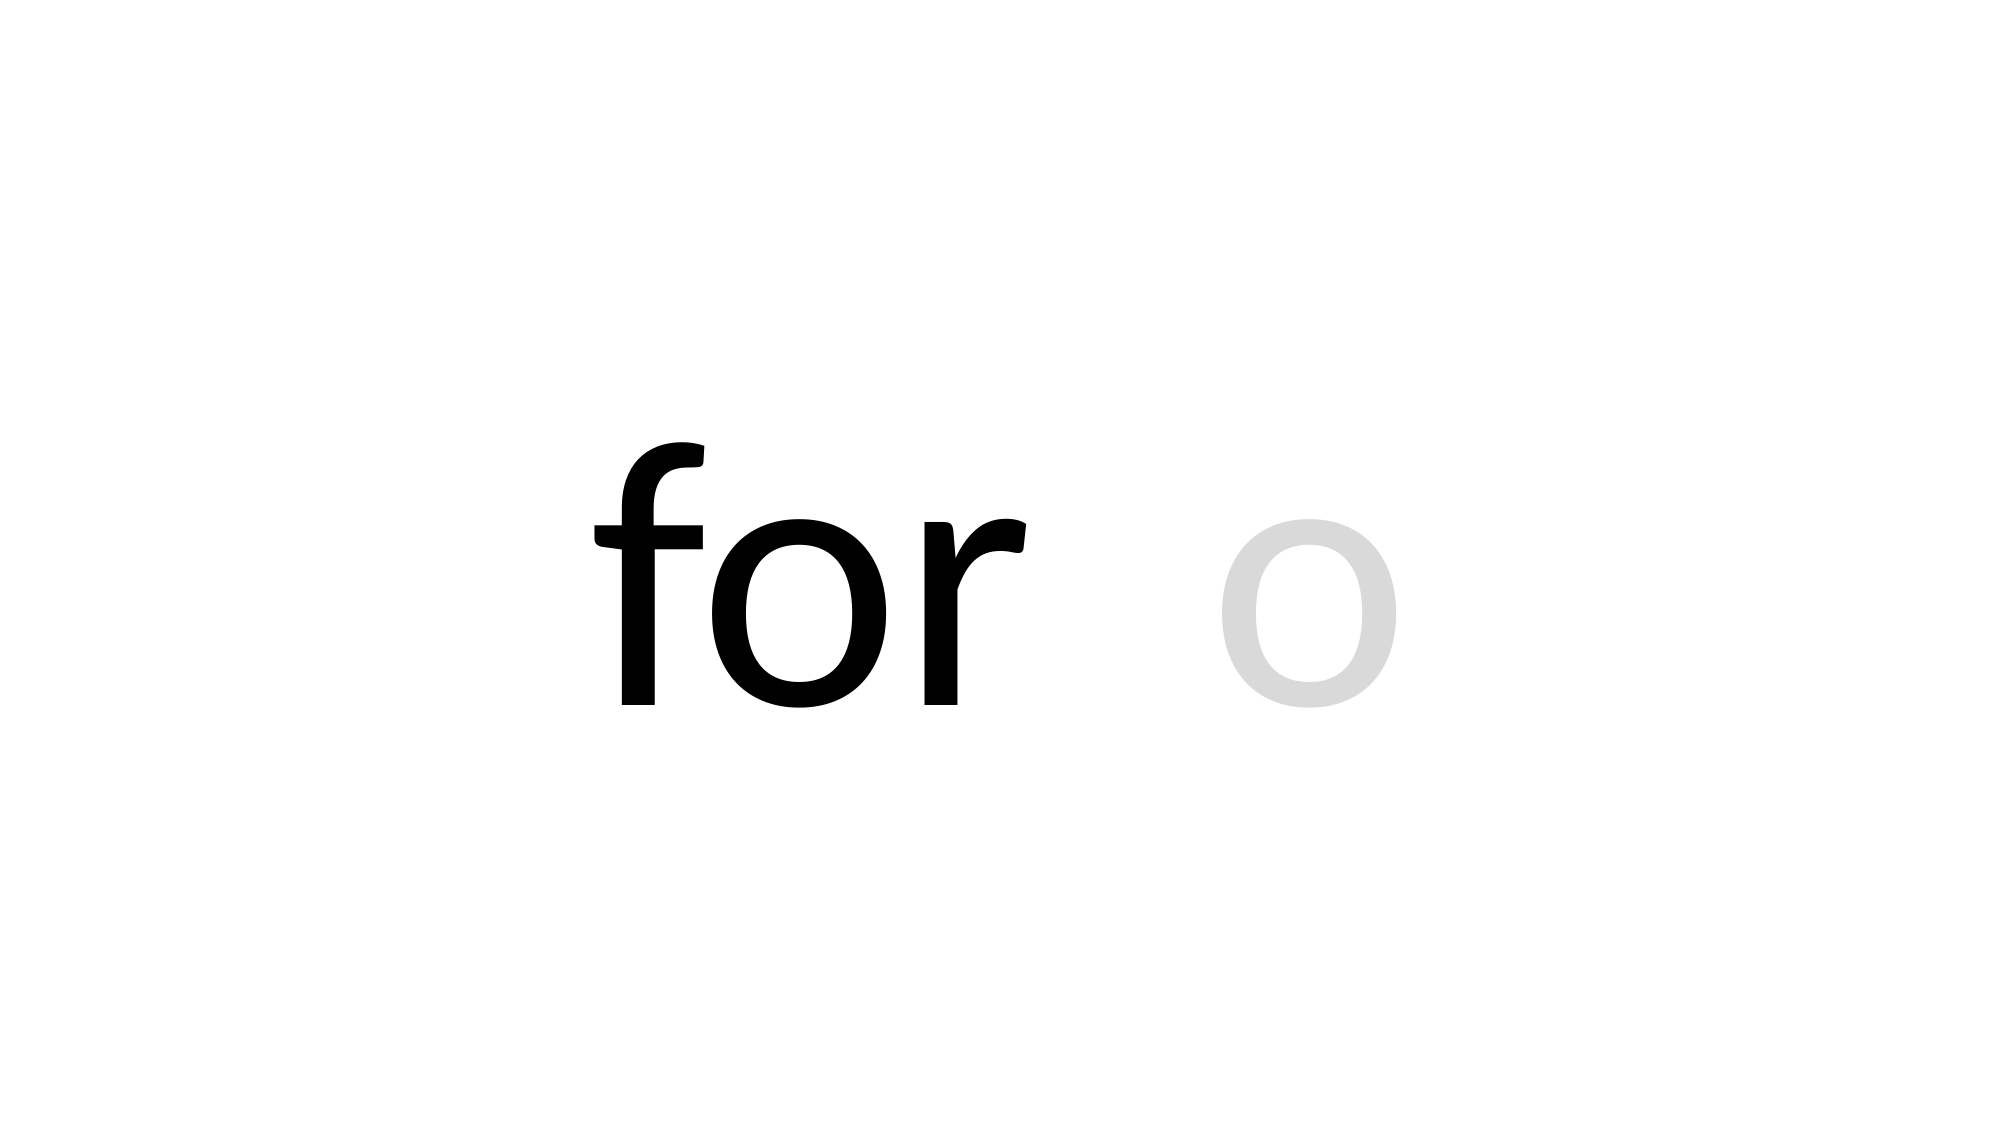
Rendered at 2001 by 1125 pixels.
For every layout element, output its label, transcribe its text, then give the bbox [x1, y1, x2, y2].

list for o [137, 108, 1863, 1014]
